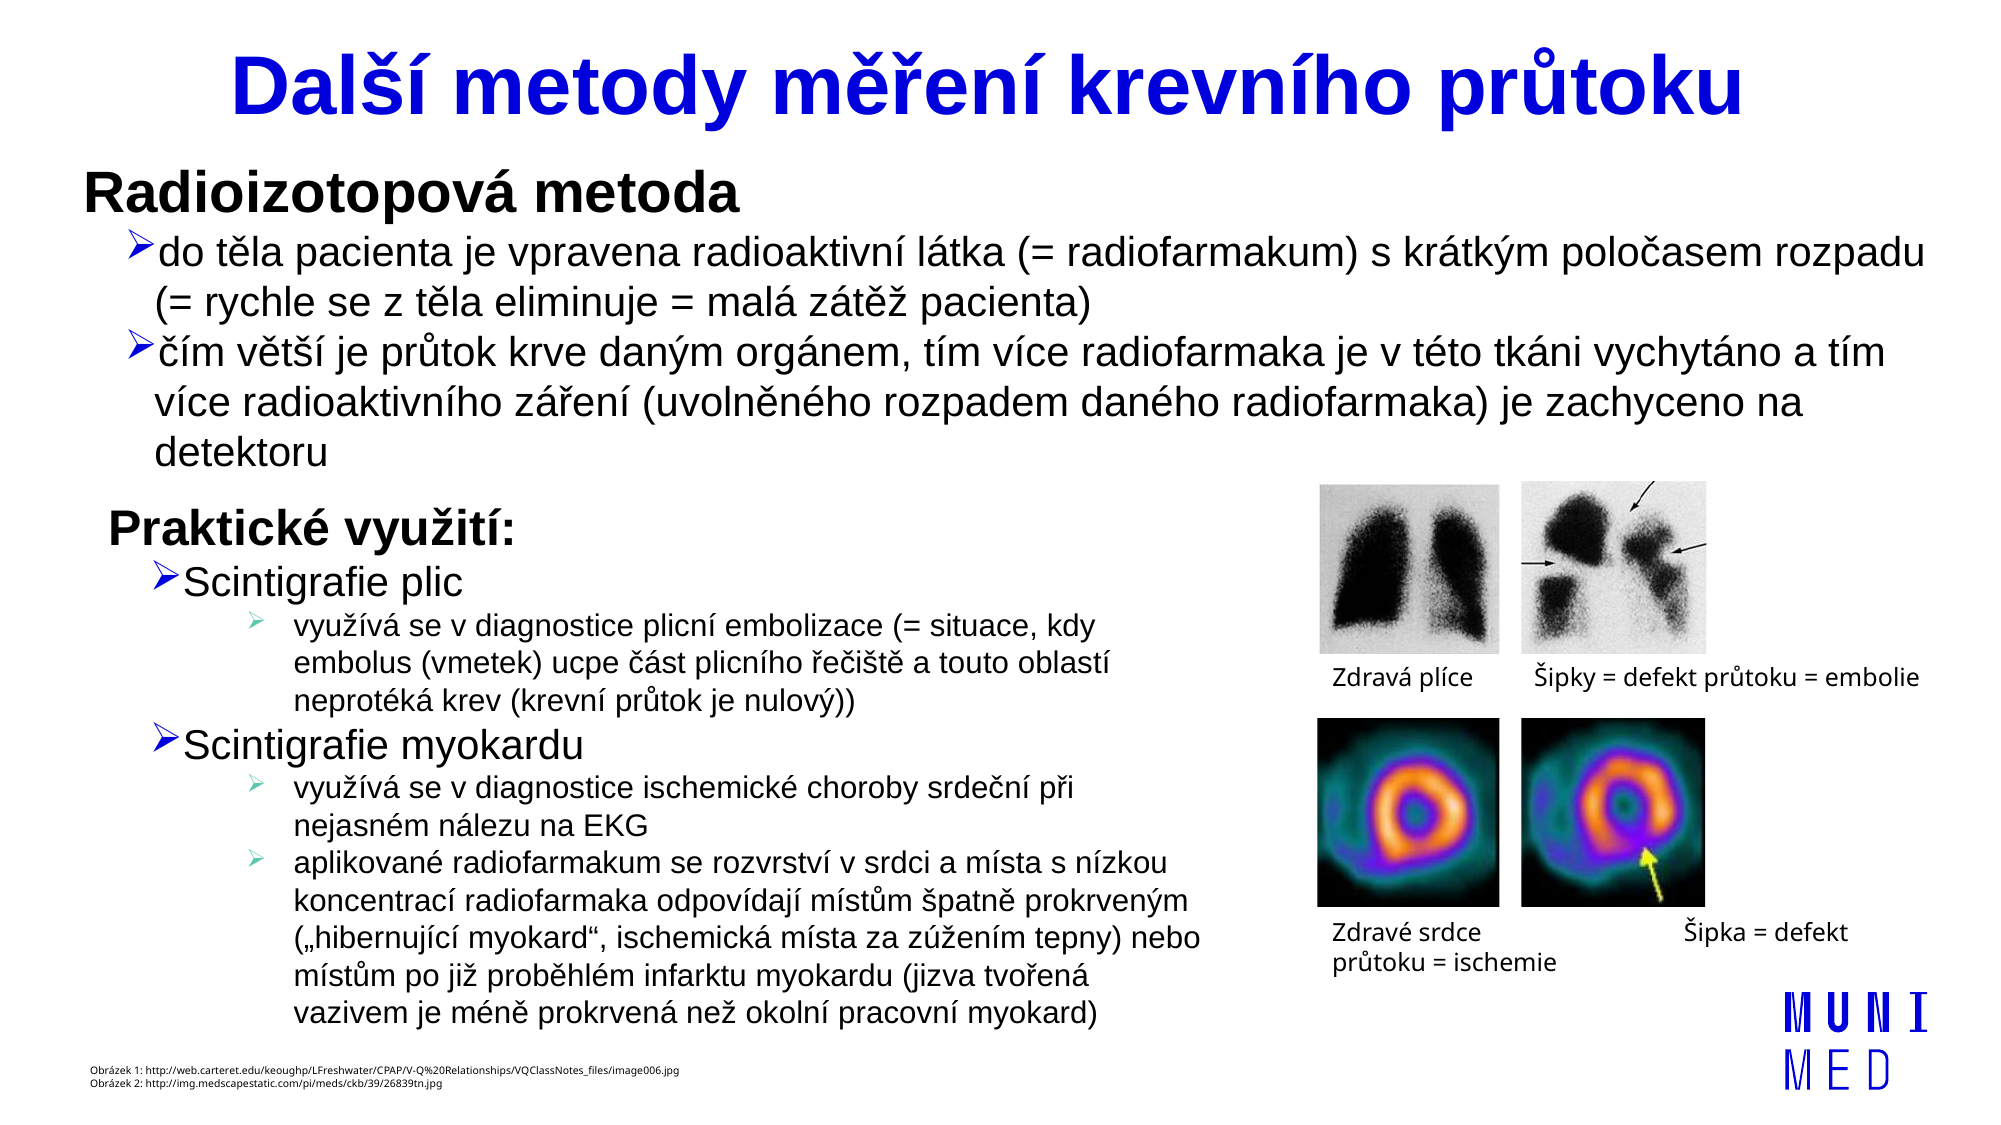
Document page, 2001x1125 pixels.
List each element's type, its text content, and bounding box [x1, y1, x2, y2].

title Další metody měření krevního průtoku [118, 47, 1883, 122]
text_box Obrázek 1: http://web.carteret.edu/keoughp/LFreshwater/CPAP/V-Q%20Relationships/VQClassNotes_files/image006.jpg Obrázek 2: http://img.medscapestatic.com/pi/meds/ckb/39/26839tn.jpg [75, 1056, 697, 1097]
text_box Zdravá plíce Šipky = defekt průtoku = embolie [1317, 653, 1943, 699]
text_box Praktické využití: Scintigrafie plic využívá se v diagnostice plicní embolizace (= situace, kdy embolus (vmetek) ucpe část plicního řečiště a touto oblastí neprotéká krev (krevní průtok je nulový)) Scintigrafie myokardu využívá se v diagnostice ischemické choroby srdeční při nejasném nálezu na EKG aplikované radiofarmakum se rozvrství v srdci a místa s nízkou koncentrací radiofarmaka odpovídají místům špatně prokrveným („hibernující myokard“, ischemická místa za zúžením tepny) nebo místům po již proběhlém infarktu myokardu (jizva tvořená vazivem je méně prokrvená než okolní pracovní myokard) [96, 494, 1203, 1041]
picture [1521, 717, 1706, 907]
picture [1317, 481, 1500, 655]
picture [1521, 481, 1711, 655]
picture [1317, 717, 1500, 907]
list Radioizotopová metoda do těla pacienta je vpravena radioaktivní látka (= radiofarmakum) s krátkým poločasem rozpadu (= rychle se z těla eliminuje = malá zátěž pacienta) čím větší je průtok krve daným orgánem, tím více radiofarmaka je v této tkáni vychytáno a tím více radioaktivního záření (uvolněného rozpadem daného radiofarmaka) je zachyceno na detektoru [71, 154, 1956, 519]
text_box Zdravé srdce Šipka = defekt průtoku = ischemie [1317, 908, 1960, 984]
